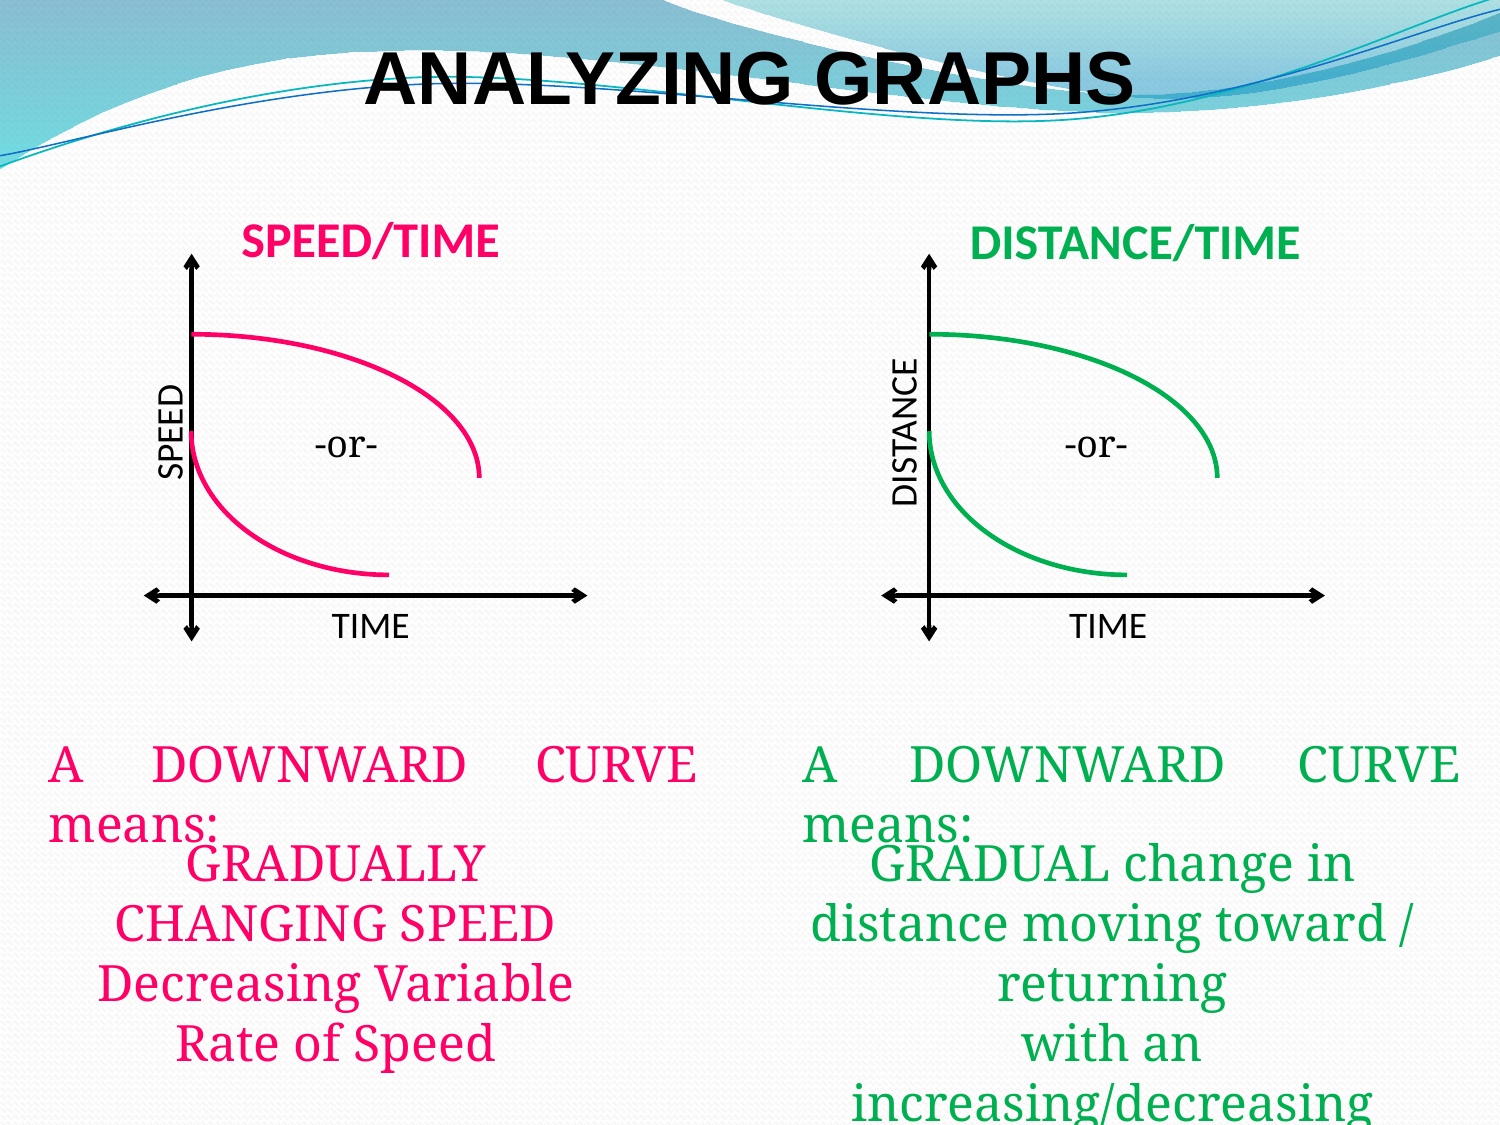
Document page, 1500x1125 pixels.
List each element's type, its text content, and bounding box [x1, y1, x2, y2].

text_box GRADUAL change in distance moving toward / returning with an increasing/decreasing rate of speed [787, 824, 1438, 1125]
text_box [143, 253, 588, 651]
text_box GRADUALLY CHANGING SPEED Decreasing Variable Rate of Speed [33, 824, 638, 1079]
text_box SPEED/TIME [191, 199, 550, 252]
text_box DISTANCE/TIME [937, 201, 1334, 277]
text_box A DOWNWARD CURVE means: [787, 724, 1475, 860]
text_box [878, 253, 1326, 651]
text_box ANALYZING GRAPHS [0, 12, 1500, 138]
text_box A DOWNWARD CURVE means: [33, 724, 713, 860]
